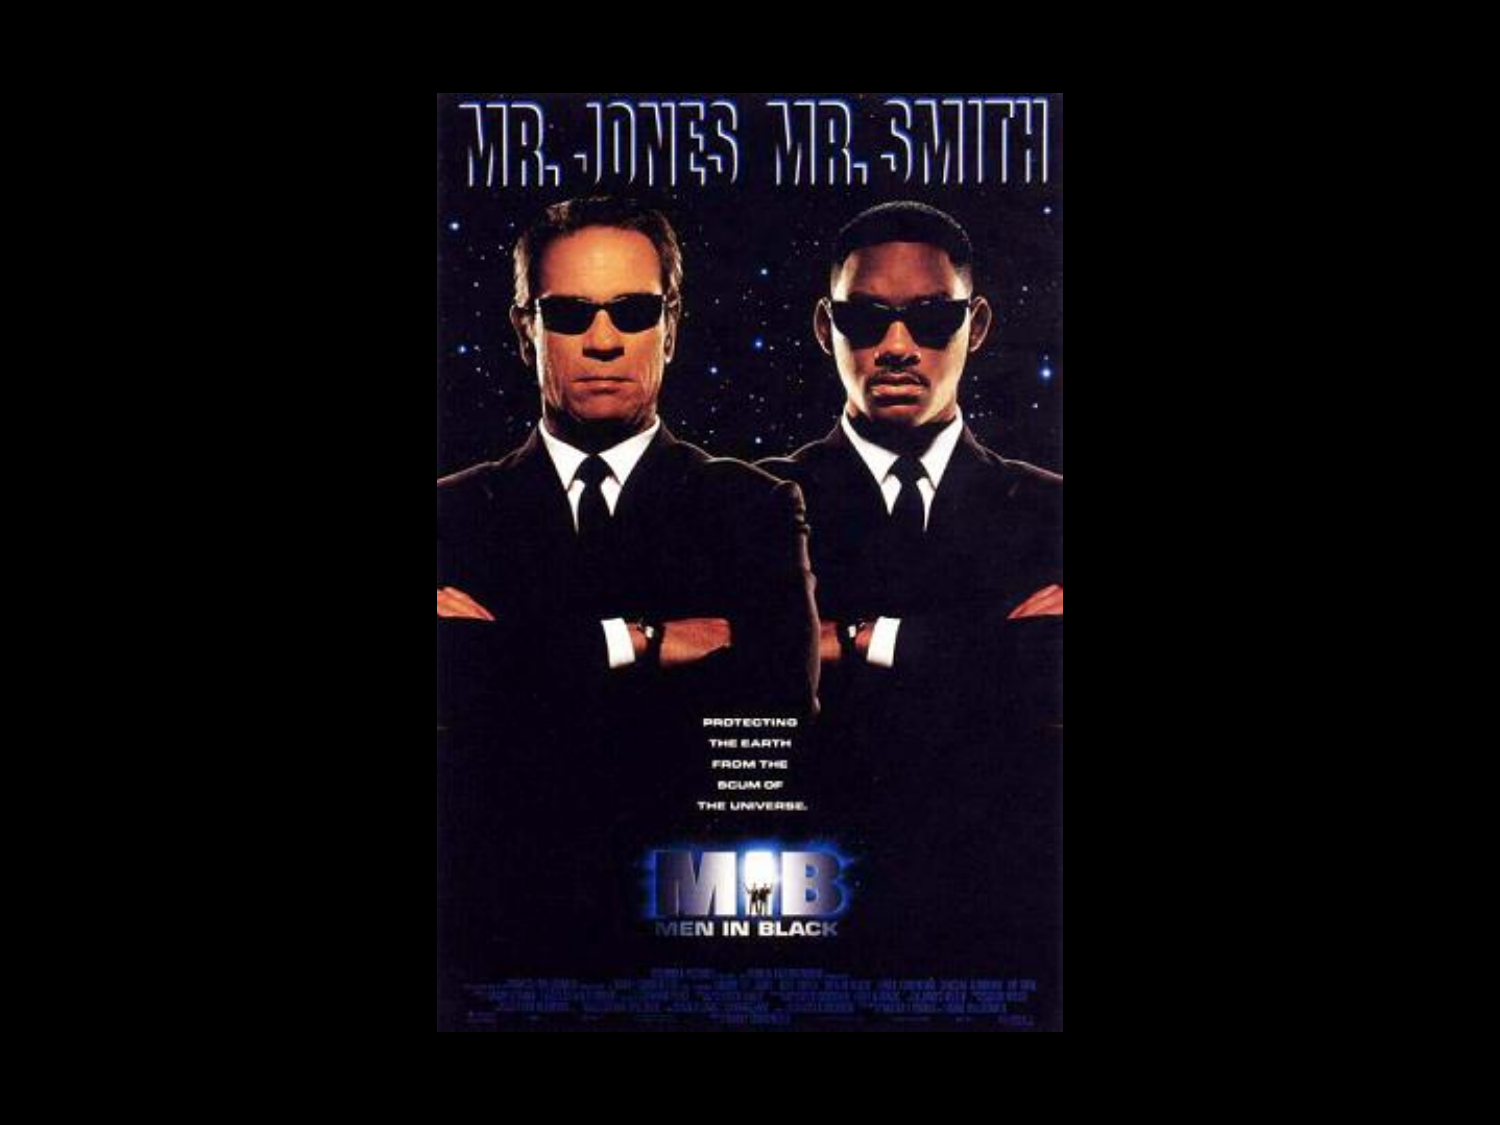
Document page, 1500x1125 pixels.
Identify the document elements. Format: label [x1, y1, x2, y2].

picture [437, 93, 1063, 1032]
